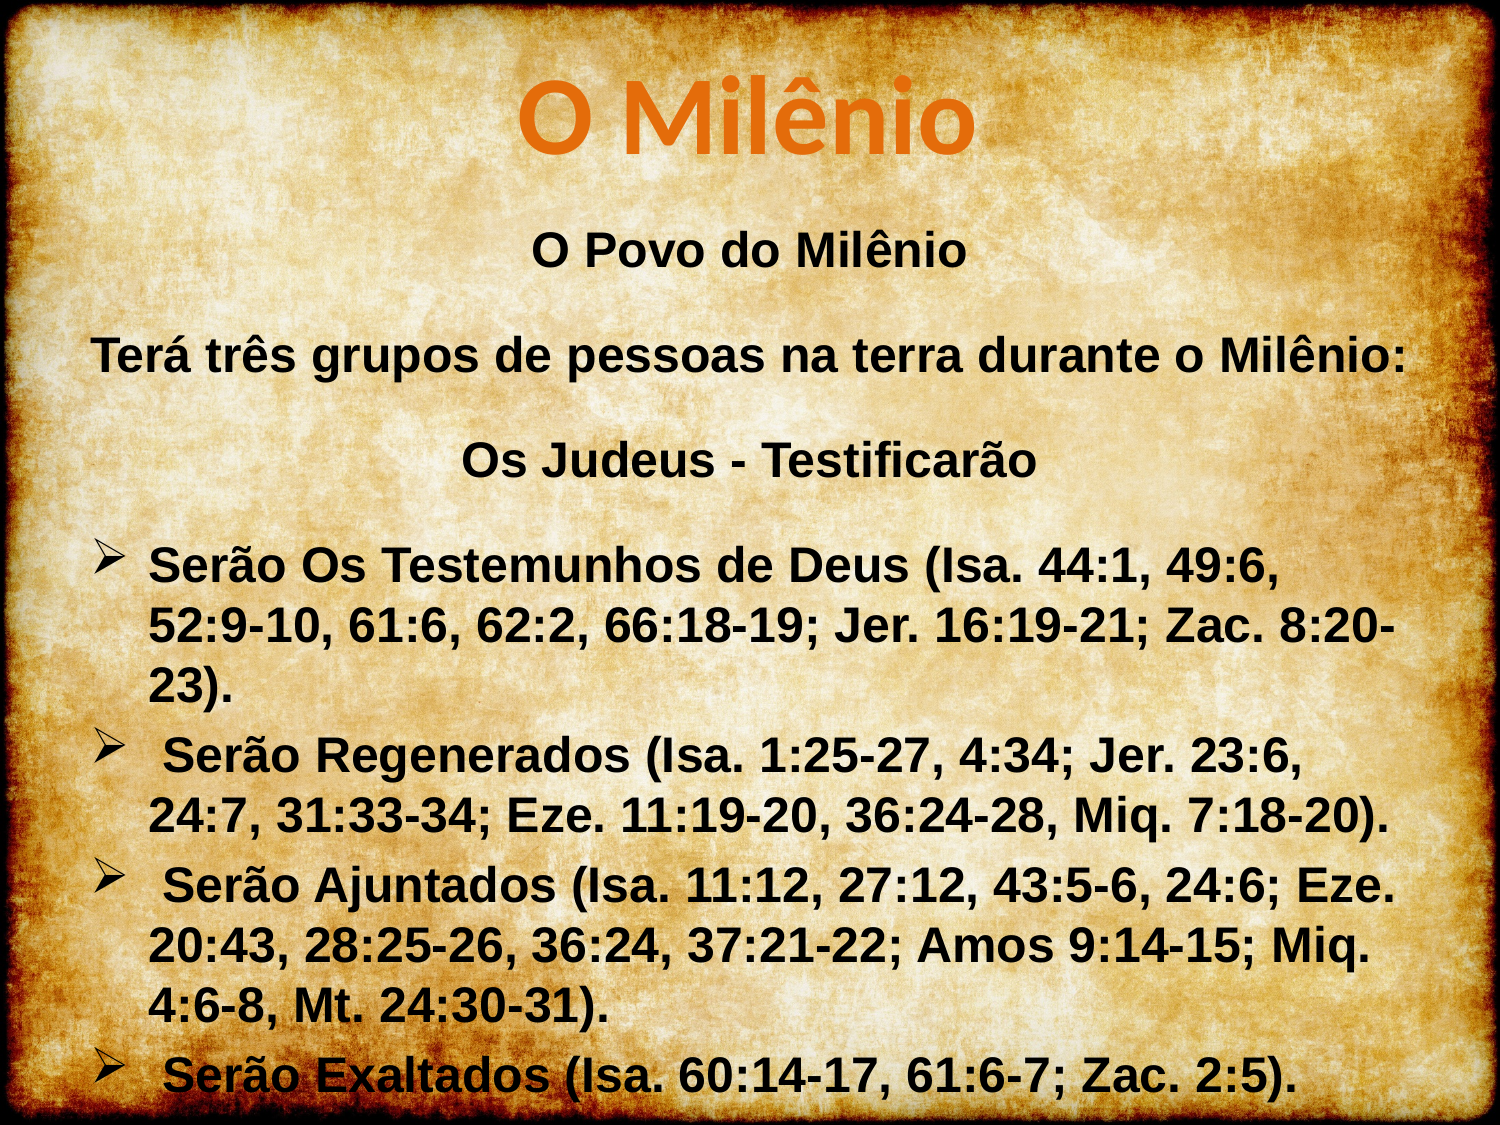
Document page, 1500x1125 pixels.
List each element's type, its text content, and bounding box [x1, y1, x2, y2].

list O Povo do Milênio Terá três grupos de pessoas na terra durante o Milênio: Os Judeus - Testificarão Serão Os Testemunhos de Deus (Isa. 44:1, 49:6, 52:9-10, 61:6, 62:2, 66:18-19; Jer. 16:19-21; Zac. 8:20-23). Serão Regenerados (Isa. 1:25-27, 4:34; Jer. 23:6, 24:7, 31:33-34; Eze. 11:19-20, 36:24-28, Miq. 7:18-20). Serão Ajuntados (Isa. 11:12, 27:12, 43:5-6, 24:6; Eze. 20:43, 28:25-26, 36:24, 37:21-22; Amos 9:14-15; Miq. 4:6-8, Mt. 24:30-31). Serão Exaltados (Isa. 60:14-17, 61:6-7; Zac. 2:5). [75, 209, 1425, 953]
picture [0, 0, 1500, 1125]
text_box O Milênio [502, 34, 994, 185]
